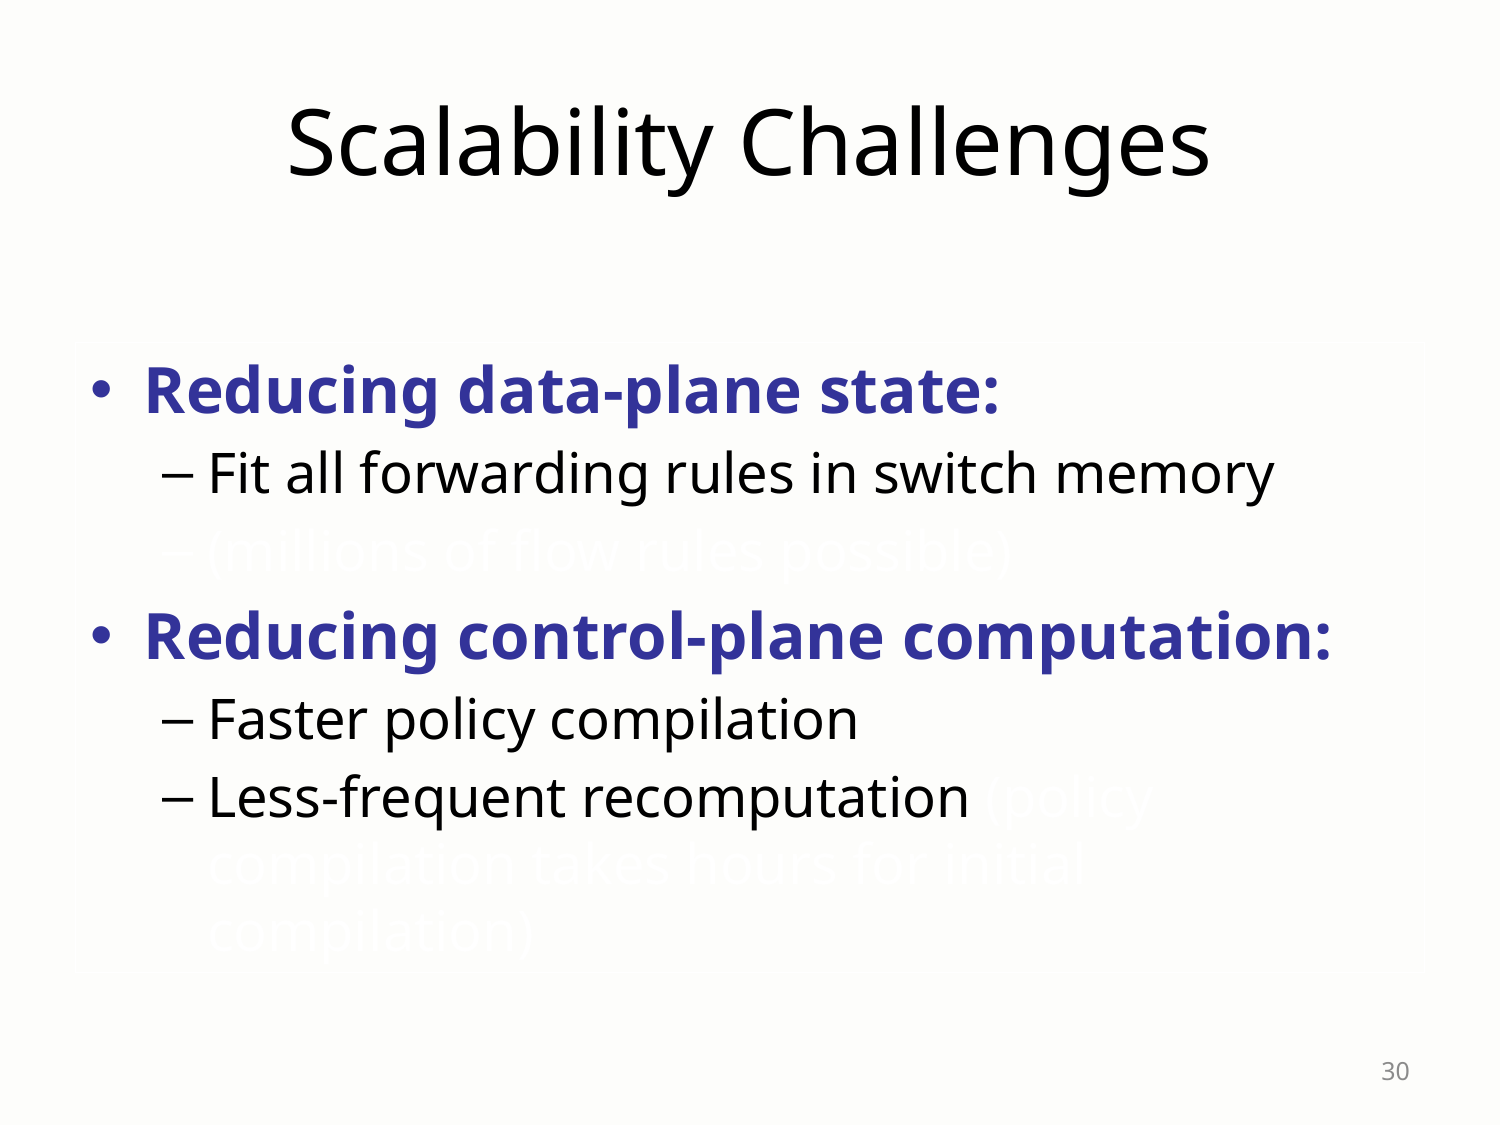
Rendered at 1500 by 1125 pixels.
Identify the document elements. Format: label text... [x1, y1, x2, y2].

title Scalability Challenges [75, 45, 1425, 233]
list Reducing data-plane state: Fit all forwarding rules in switch memory (millions of flow rules possible) Reducing control-plane computation: Faster policy compilation Less-frequent recomputation (policy compilation takes hours for initial compilation) [75, 342, 1425, 973]
slide_number 30 [1074, 1042, 1425, 1103]
